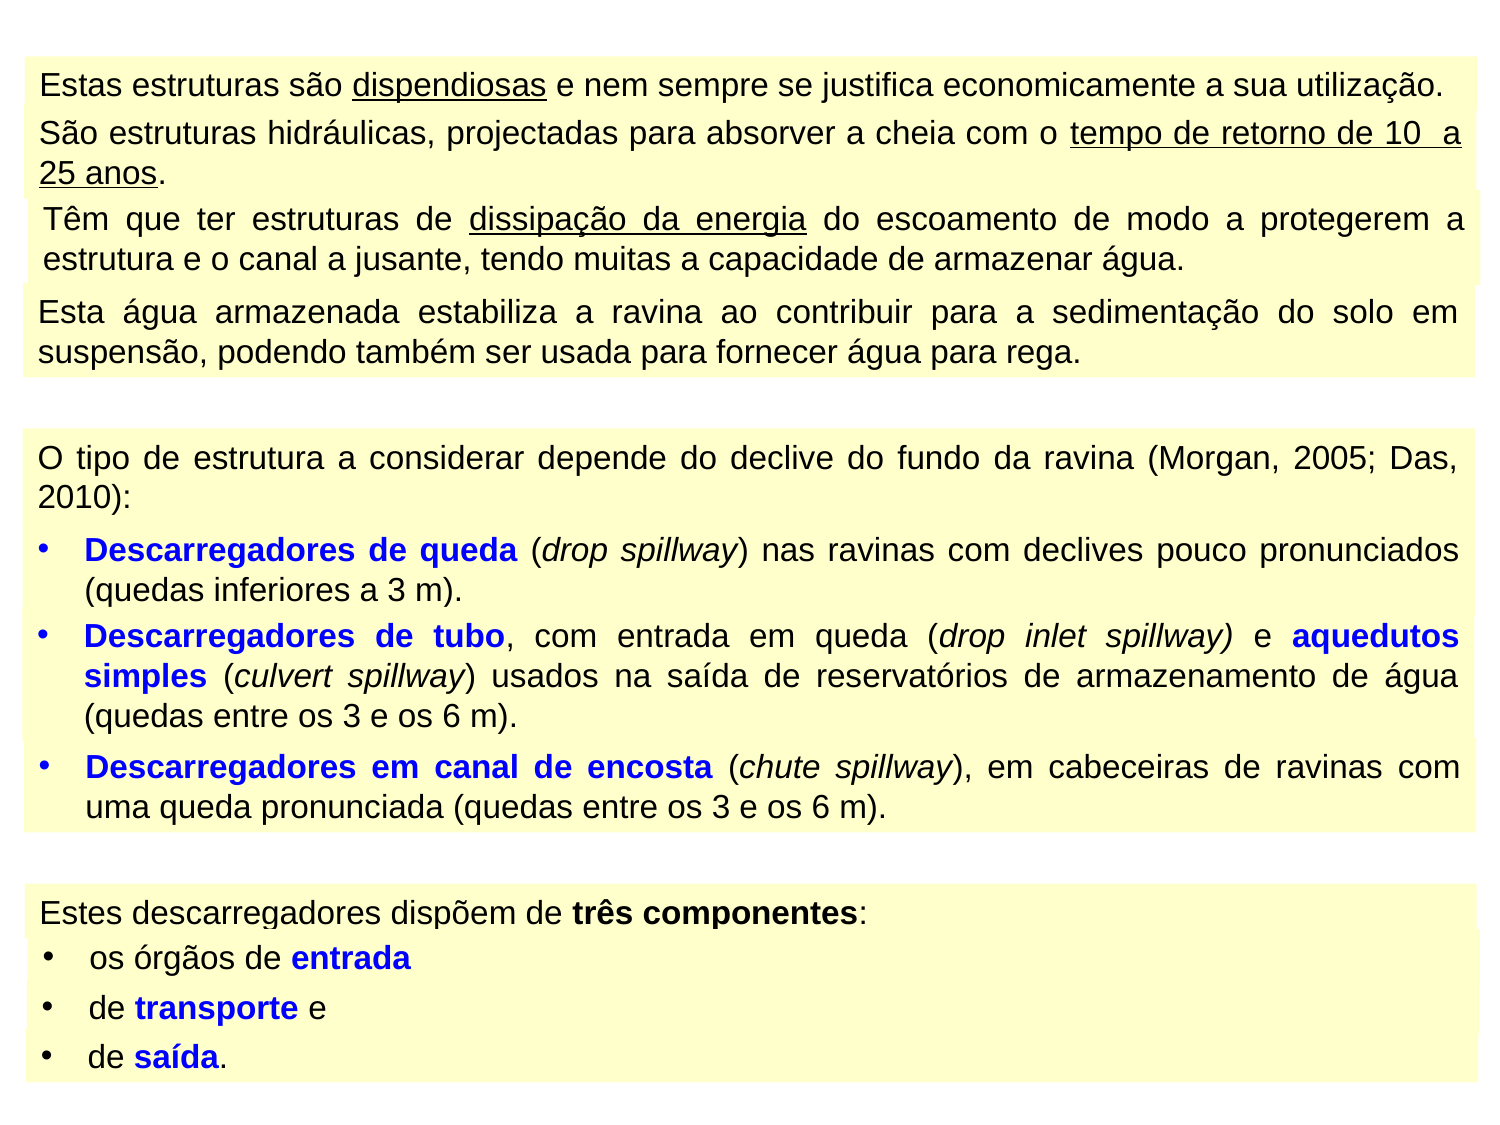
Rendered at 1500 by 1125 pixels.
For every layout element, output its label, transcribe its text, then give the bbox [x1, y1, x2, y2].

text_box Têm que ter estruturas de dissipação da energia do escoamento de modo a protegerem a estrutura e o canal a jusante, tendo muitas a capacidade de armazenar água. [28, 190, 1481, 285]
text_box os órgãos de entrada [27, 929, 1480, 984]
text_box Esta água armazenada estabiliza a ravina ao contribuir para a sedimentação do solo em suspensão, podendo também ser usada para fornecer água para rega. [23, 282, 1476, 378]
text_box de transporte e [26, 978, 1480, 1034]
text_box Descarregadores em canal de encosta (chute spillway), em cabeceiras de ravinas com uma queda pronunciada (quedas entre os 3 e os 6 m). [23, 737, 1477, 833]
text_box O tipo de estrutura a considerar depende do declive do fundo da ravina (Morgan, 2005; Das, 2010): [22, 428, 1475, 520]
text_box São estruturas hidráulicas, projectadas para absorver a cheia com o tempo de retorno de 10 a 25 anos. [24, 103, 1477, 199]
text_box Descarregadores de queda (drop spillway) nas ravinas com declives pouco pronunciados (quedas inferiores a 3 m). [22, 520, 1475, 606]
text_box Descarregadores de tubo, com entrada em queda (drop inlet spillway) e aquedutos simples (culvert spillway) usados na saída de reservatórios de armazenamento de água (quedas entre os 3 e os 6 m). [22, 606, 1475, 742]
text_box Estas estruturas são dispendiosas e nem sempre se justifica economicamente a sua utilização. [24, 56, 1477, 103]
text_box Estes descarregadores dispõem de três componentes: [24, 883, 1477, 939]
text_box de saída. [26, 1027, 1479, 1083]
